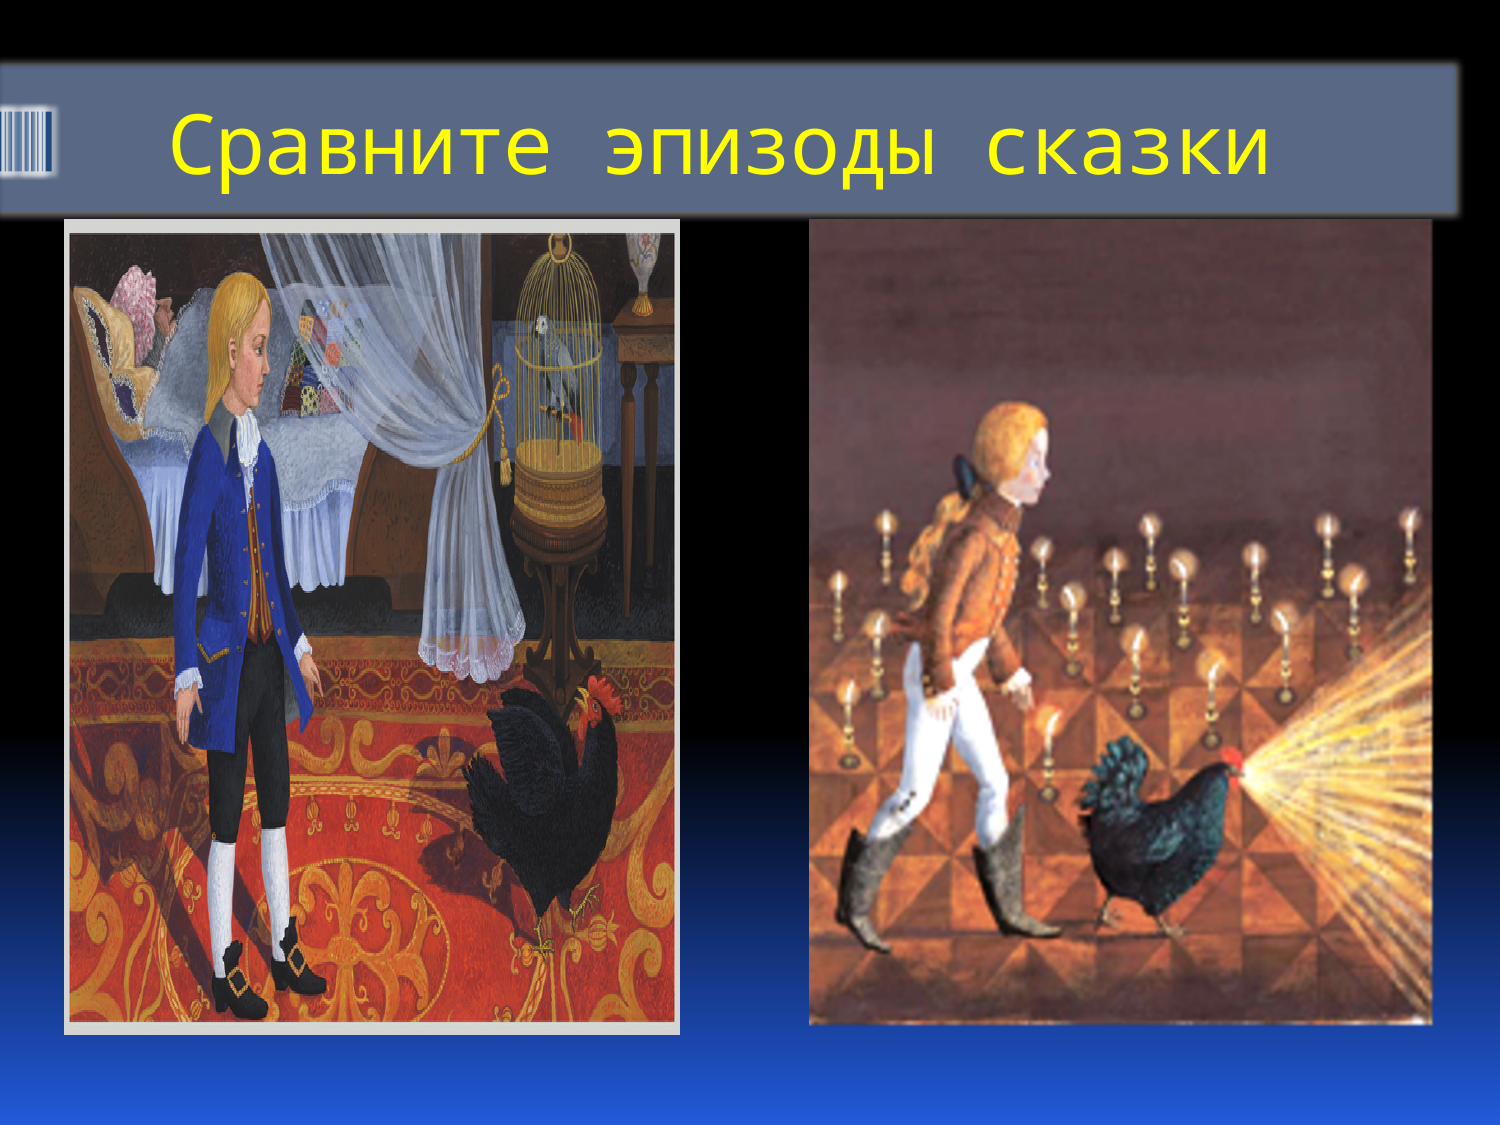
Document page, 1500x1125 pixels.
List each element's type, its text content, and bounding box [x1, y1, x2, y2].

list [808, 219, 1440, 1030]
title Сравните эпизоды сказки [82, 83, 1358, 234]
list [64, 219, 680, 1036]
